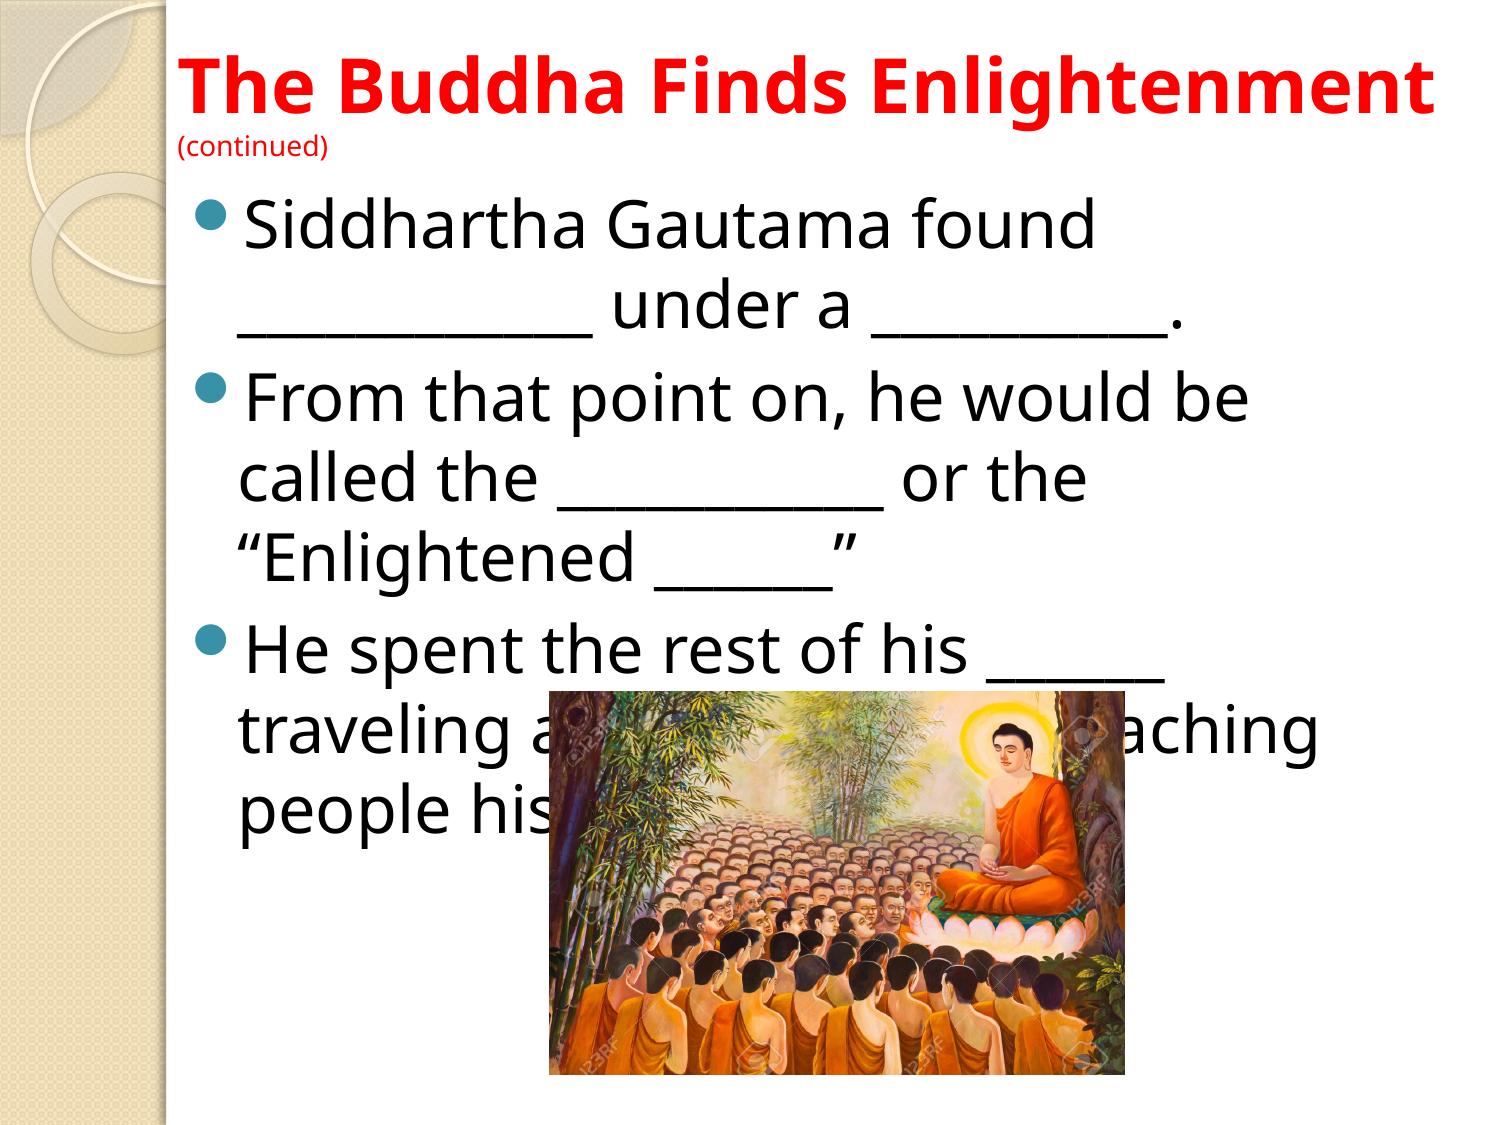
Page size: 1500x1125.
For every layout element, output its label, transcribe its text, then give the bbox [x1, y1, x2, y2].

list Siddhartha Gautama found ____________ under a __________. From that point on, he would be called the ___________ or the “Enlightened ______” He spent the rest of his ______ traveling across _____ and teaching people his ideas. [162, 174, 1466, 1125]
title The Buddha Finds Enlightenment (continued) [162, 0, 1466, 174]
picture [549, 691, 1126, 1076]
